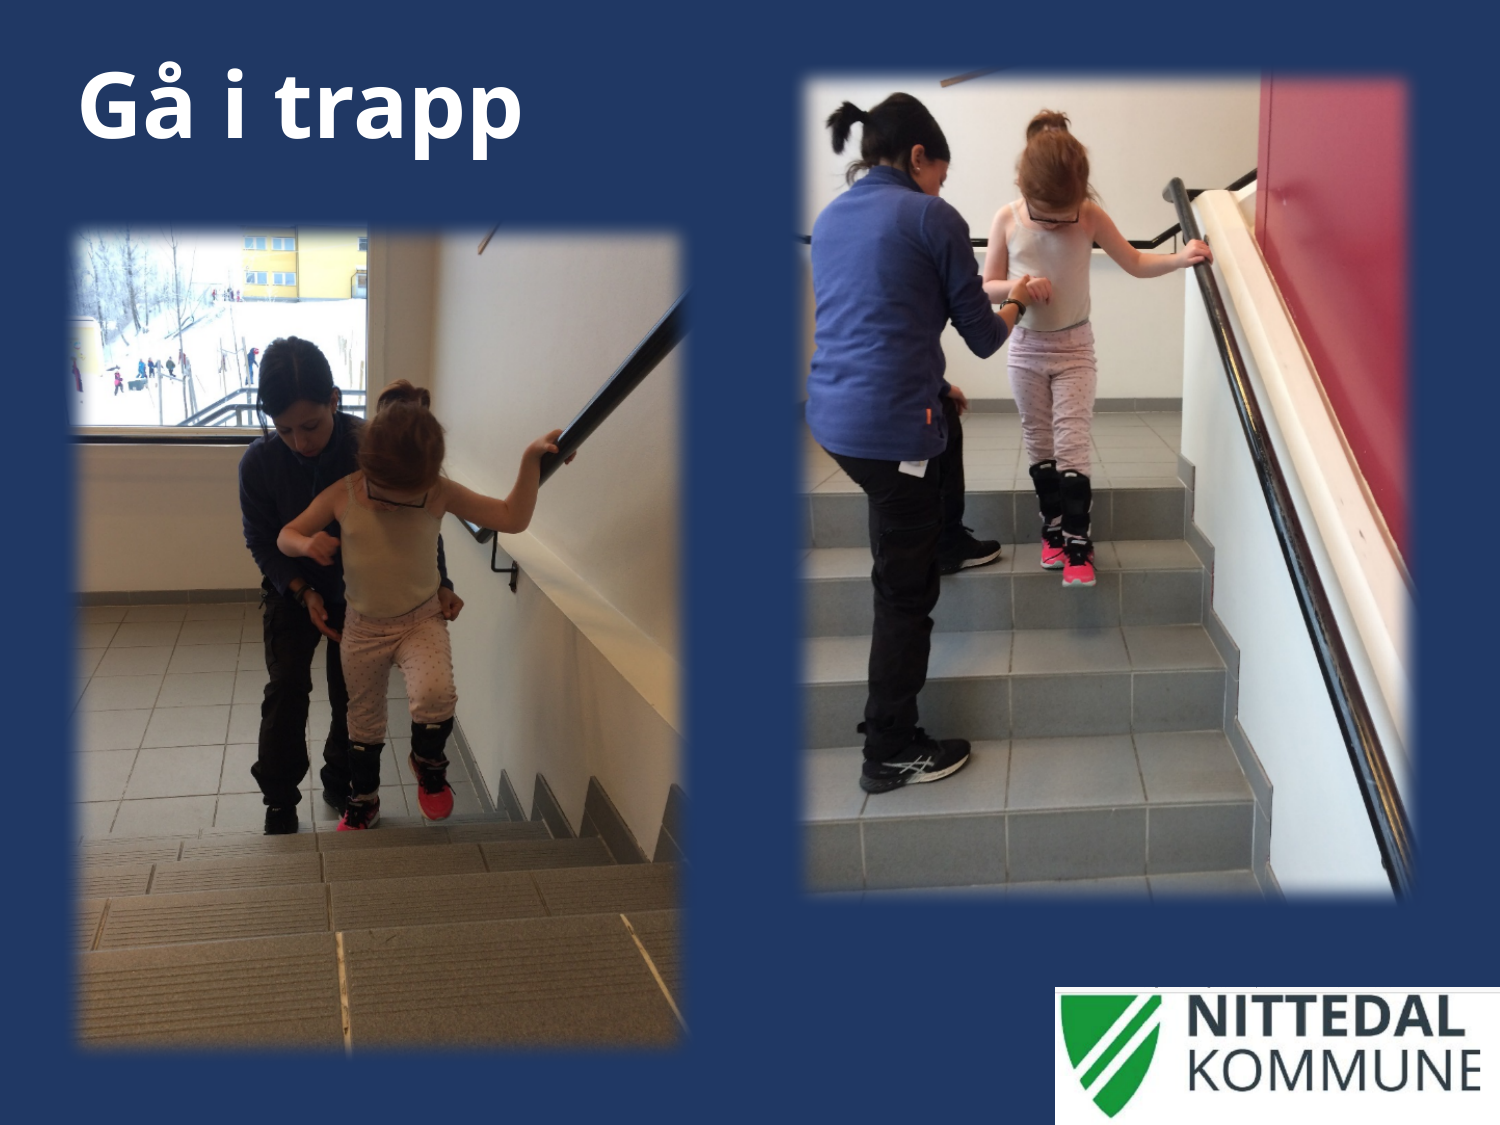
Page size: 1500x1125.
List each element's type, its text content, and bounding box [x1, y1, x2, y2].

title Gå i trapp [61, 0, 1356, 218]
picture [61, 217, 697, 1065]
picture [1054, 987, 1500, 1125]
picture [788, 62, 1424, 910]
